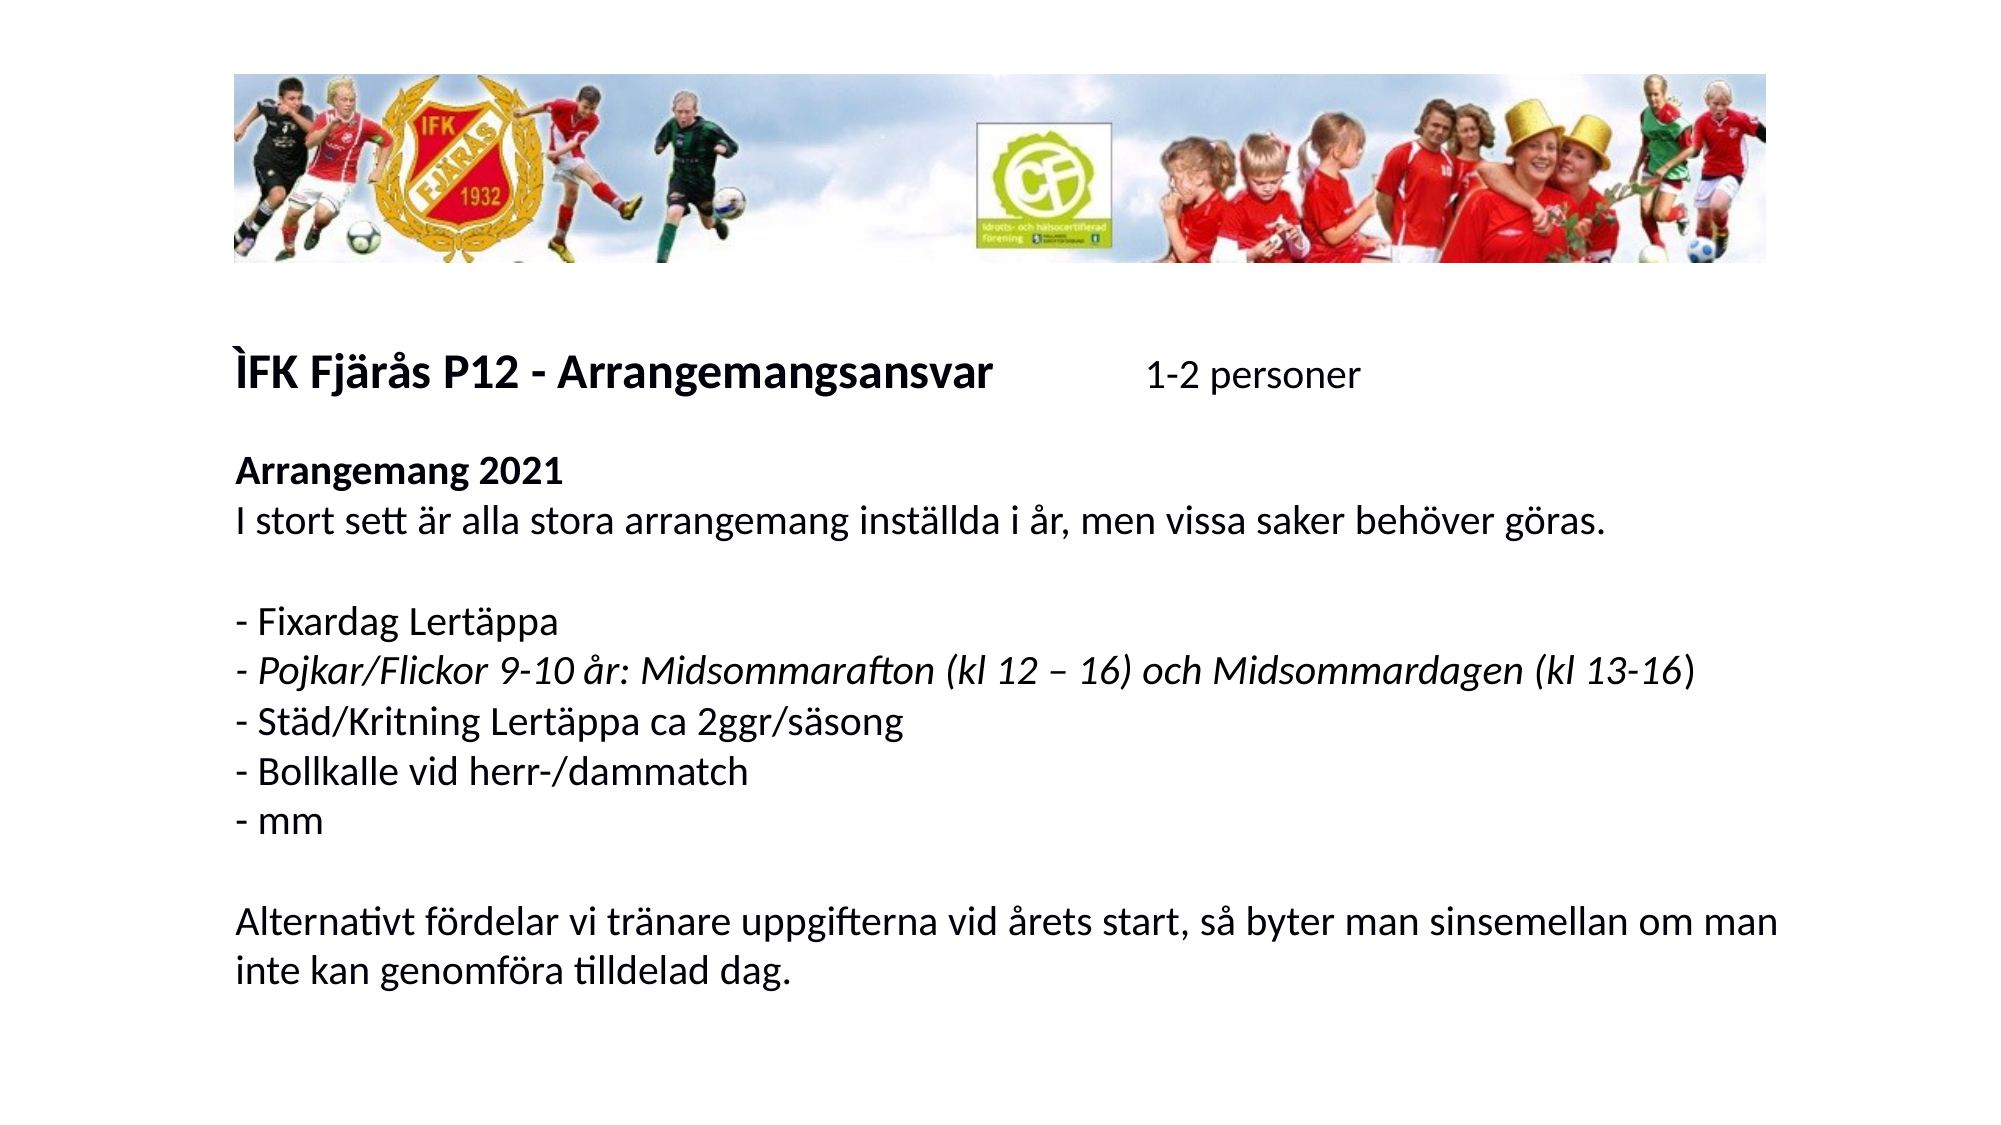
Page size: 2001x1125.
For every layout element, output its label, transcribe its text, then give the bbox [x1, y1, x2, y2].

text_box ÌFK Fjärås P12 - Arrangemangsansvar 1-2 personer Arrangemang 2021 I stort sett är alla stora arrangemang inställda i år, men vissa saker behöver göras. - Fixardag Lertäppa - Pojkar/Flickor 9-10 år: Midsommarafton (kl 12 – 16) och Midsommardagen (kl 13-16) - Städ/Kritning Lertäppa ca 2ggr/säsong - Bollkalle vid herr-/dammatch - mm Alternativt fördelar vi tränare uppgifterna vid årets start, så byter man sinsemellan om man inte kan genomföra tilldelad dag. [220, 330, 1822, 1046]
picture [234, 74, 1766, 263]
